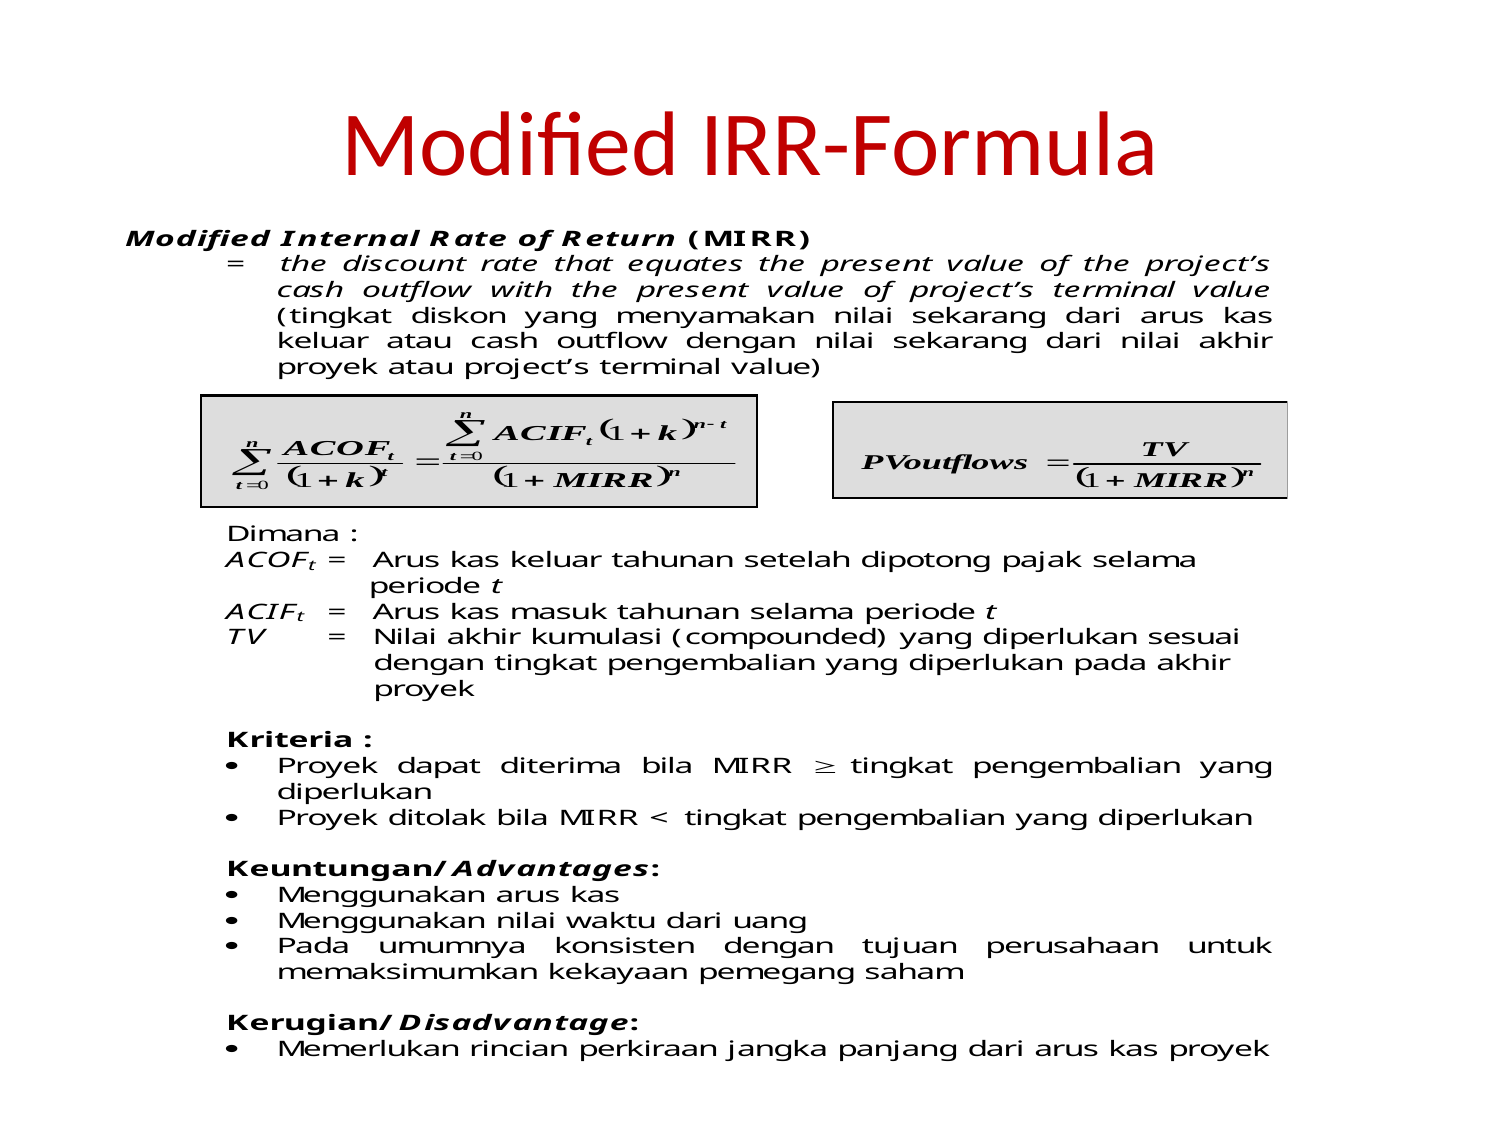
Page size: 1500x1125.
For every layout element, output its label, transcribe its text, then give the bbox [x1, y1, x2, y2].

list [124, 224, 1288, 1063]
title Modified IRR-Formula [75, 45, 1425, 233]
